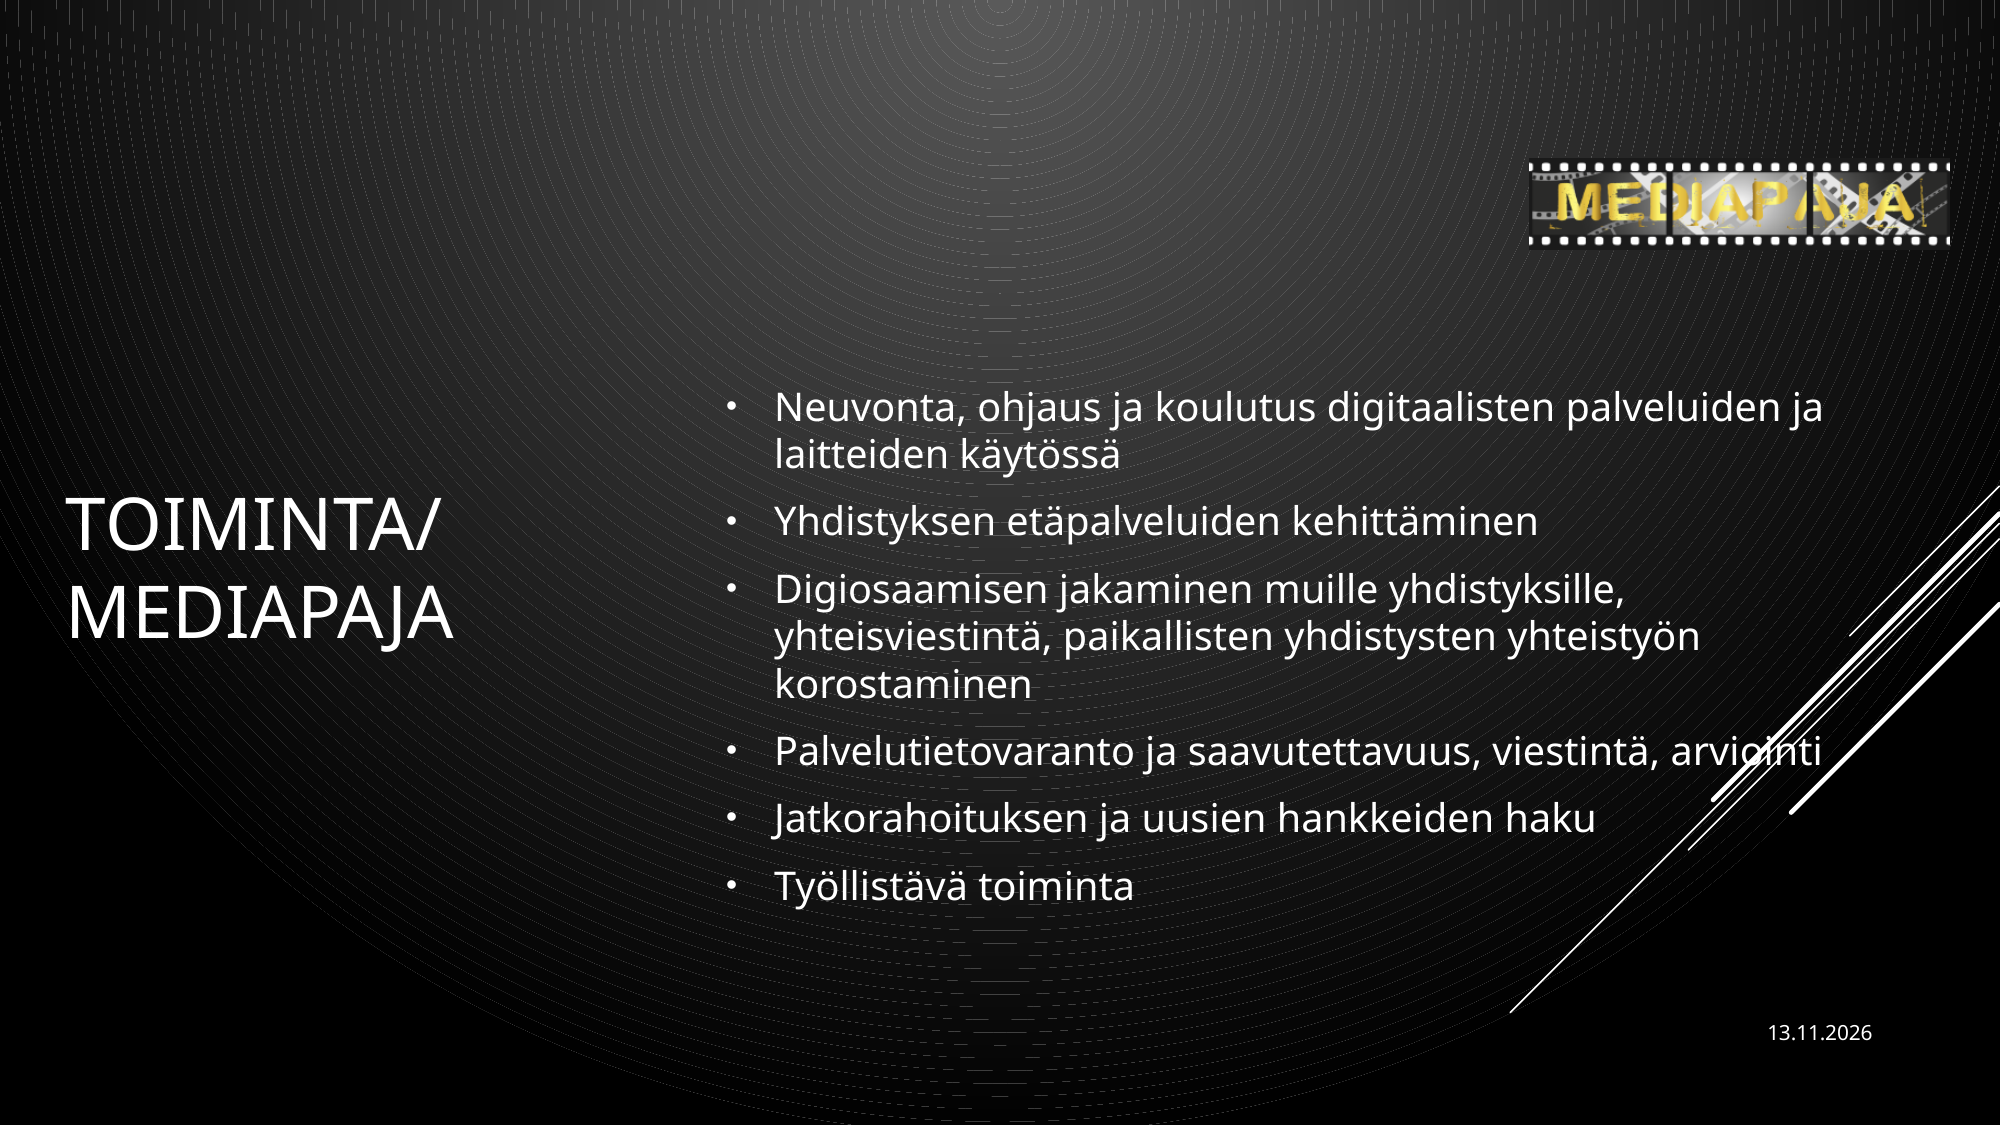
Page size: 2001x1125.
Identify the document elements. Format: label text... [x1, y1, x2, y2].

title TOIMINTA/ MEDIAPAJA [50, 104, 614, 1026]
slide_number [1624, 1012, 1888, 1073]
list Neuvonta, ohjaus ja koulutus digitaalisten palveluiden ja laitteiden käytössä Yhdistyksen etäpalveluiden kehittäminen Digiosaamisen jakaminen muille yhdistyksille, yhteisviestintä, paikallisten yhdistysten yhteistyön korostaminen Palvelutietovaranto ja saavutettavuus, viestintä, arviointi Jatkorahoituksen ja uusien hankkeiden haku Työllistävä toiminta [718, 306, 1896, 922]
picture [1529, 157, 1950, 250]
